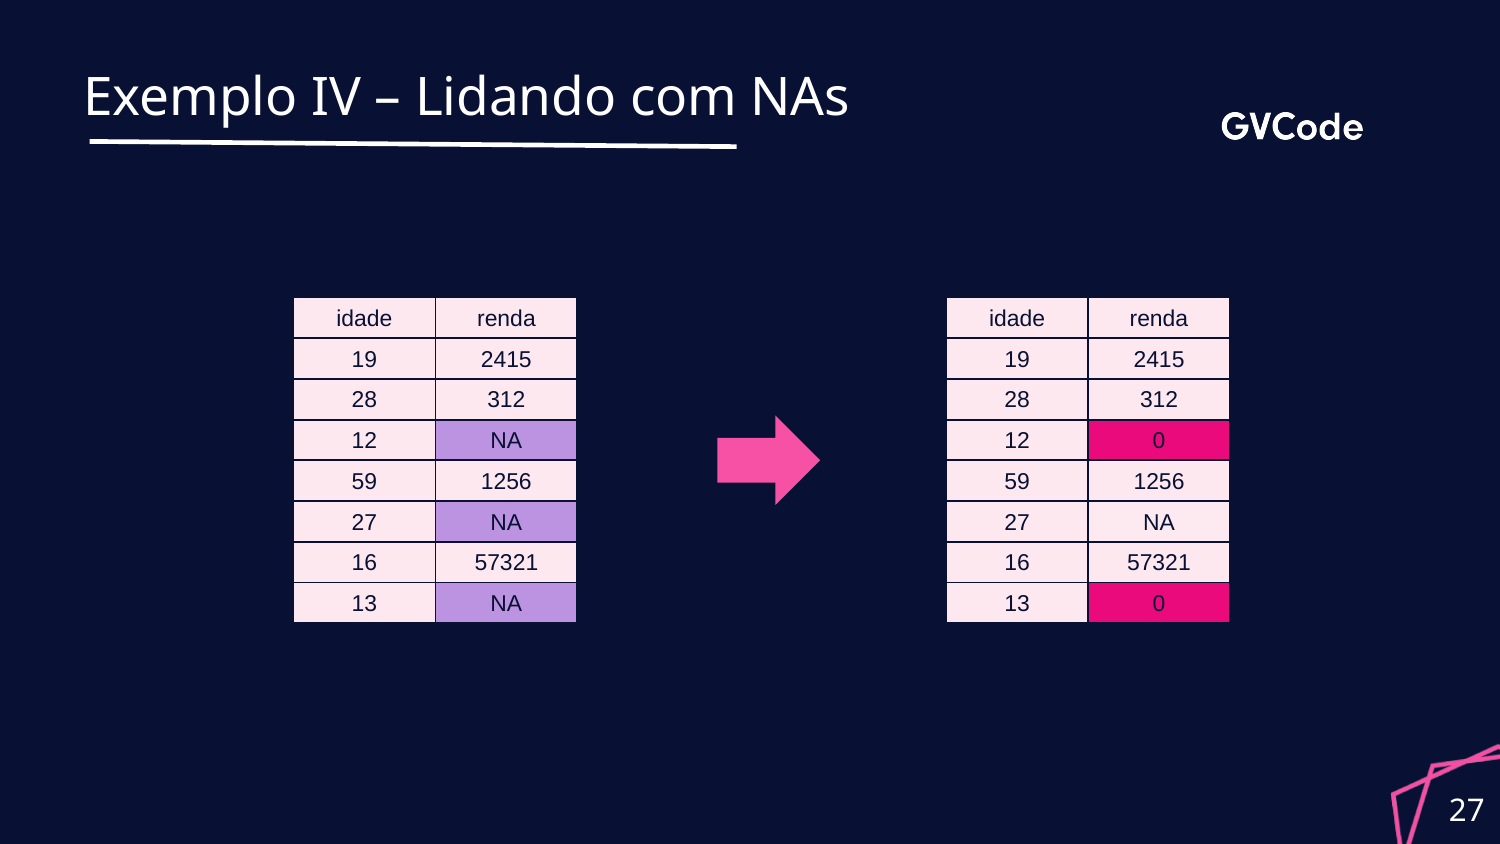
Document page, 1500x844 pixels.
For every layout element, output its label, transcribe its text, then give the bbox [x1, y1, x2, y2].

table_header renda [436, 298, 576, 337]
title Exemplo IV – Lidando com NAs [68, 47, 1467, 142]
table_cell 13 [947, 583, 1087, 622]
table_cell 0 [1089, 583, 1229, 622]
table_cell 28 [294, 380, 435, 419]
table_cell 13 [294, 583, 435, 622]
table_cell 312 [1089, 380, 1229, 419]
table_cell 1256 [436, 461, 576, 500]
table_header idade [947, 298, 1087, 337]
table_cell 57321 [436, 543, 576, 582]
table_cell 12 [294, 421, 435, 459]
table_cell NA [1089, 502, 1229, 541]
table_cell 12 [947, 421, 1087, 459]
table_cell 28 [947, 380, 1087, 419]
slide_number 27 [1410, 779, 1500, 844]
table_cell 312 [436, 380, 576, 419]
table_cell 57321 [1089, 543, 1229, 582]
table_cell 1256 [1089, 461, 1229, 500]
table_cell 16 [294, 543, 435, 582]
table_cell 27 [947, 502, 1087, 541]
table_header renda [1089, 298, 1229, 337]
table_cell 27 [294, 502, 435, 541]
table_cell 59 [294, 461, 435, 500]
table_cell NA [436, 583, 576, 622]
picture [1387, 744, 1500, 844]
table_cell 0 [1089, 421, 1229, 459]
table_cell 2415 [436, 339, 576, 378]
table_cell NA [436, 421, 576, 459]
text_box [717, 415, 821, 506]
table_cell 19 [294, 339, 435, 378]
table_header idade [294, 298, 435, 337]
table_cell 19 [947, 339, 1087, 378]
table_cell NA [436, 502, 576, 541]
table_cell 16 [947, 543, 1087, 582]
table_cell 59 [947, 461, 1087, 500]
table_cell 2415 [1089, 339, 1229, 378]
